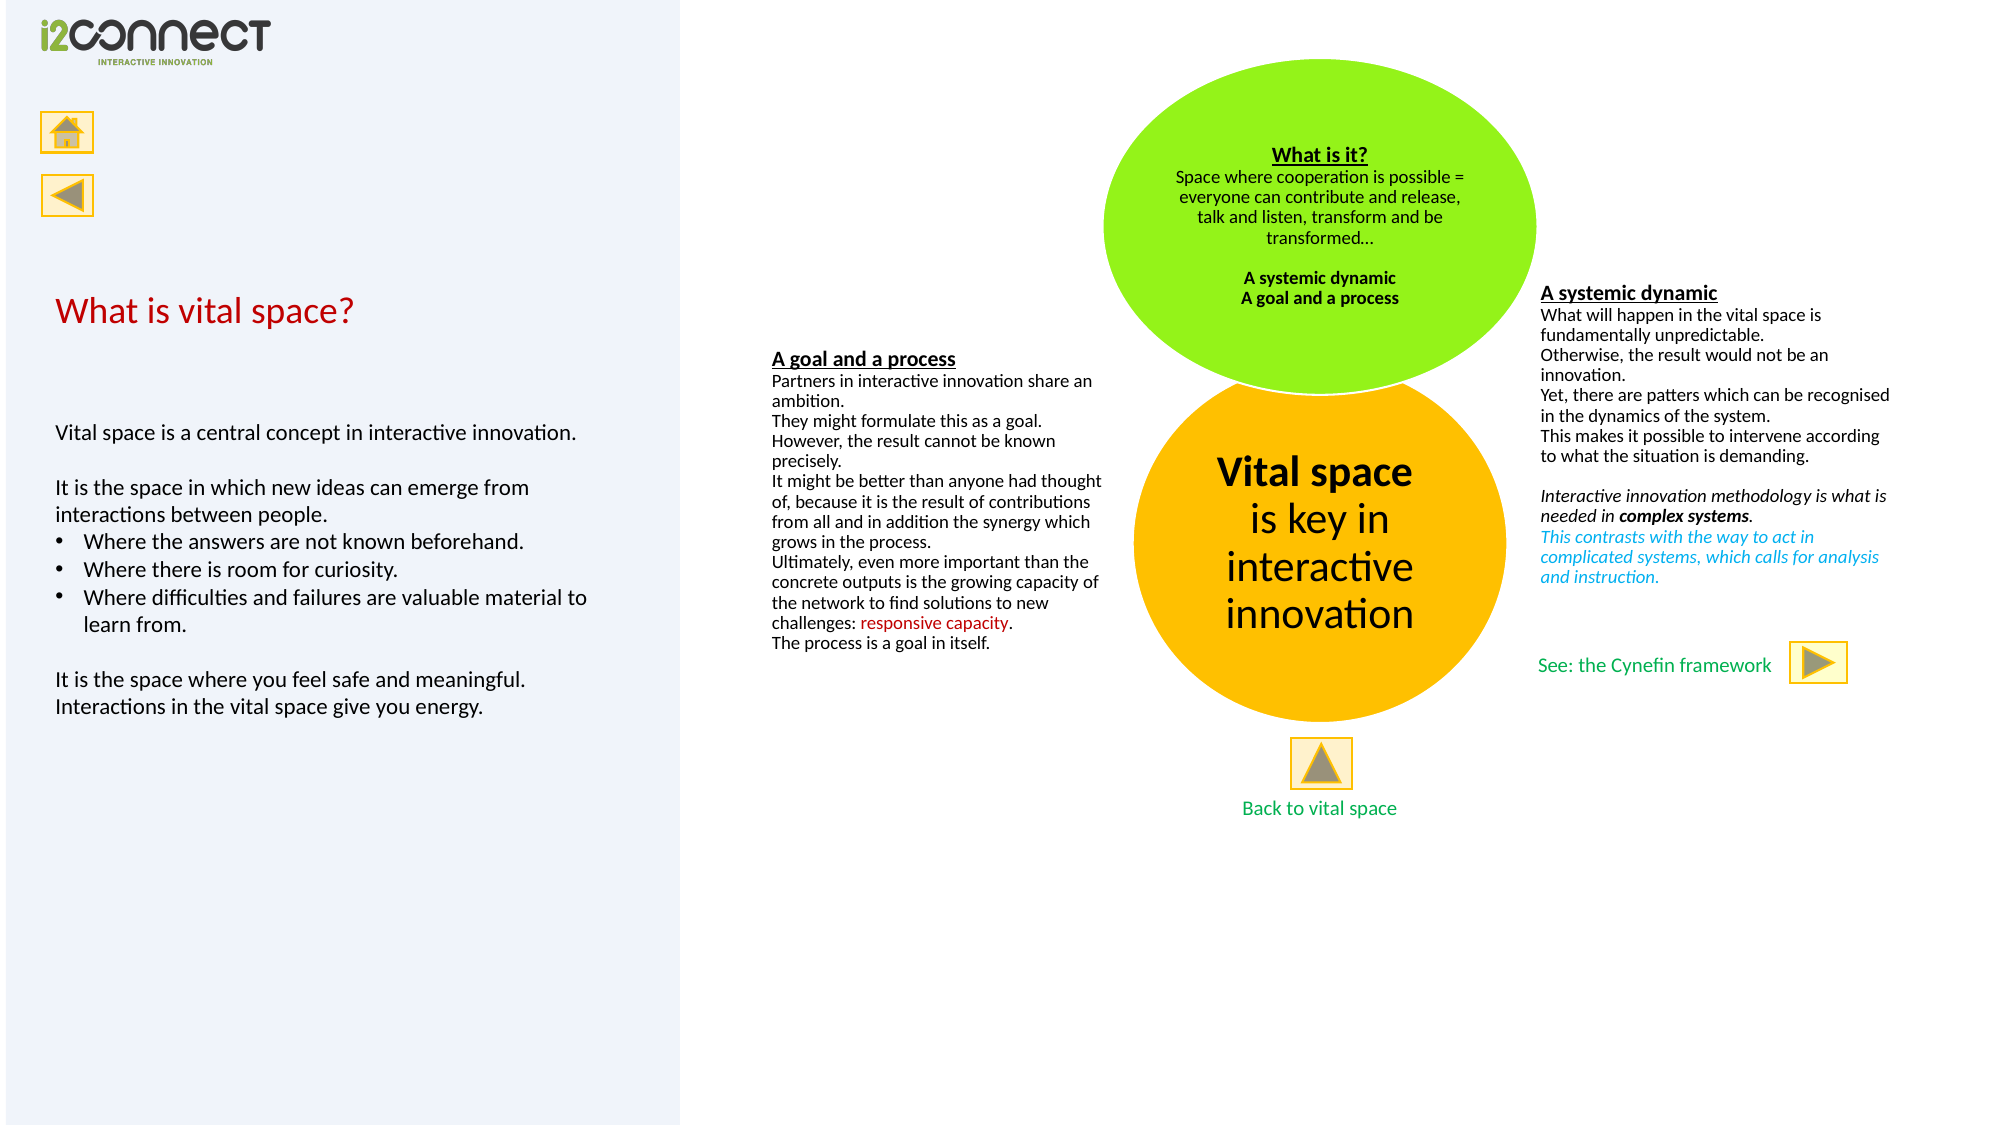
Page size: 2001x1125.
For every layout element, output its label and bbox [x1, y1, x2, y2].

text_box [0, 0, 1896, 1125]
